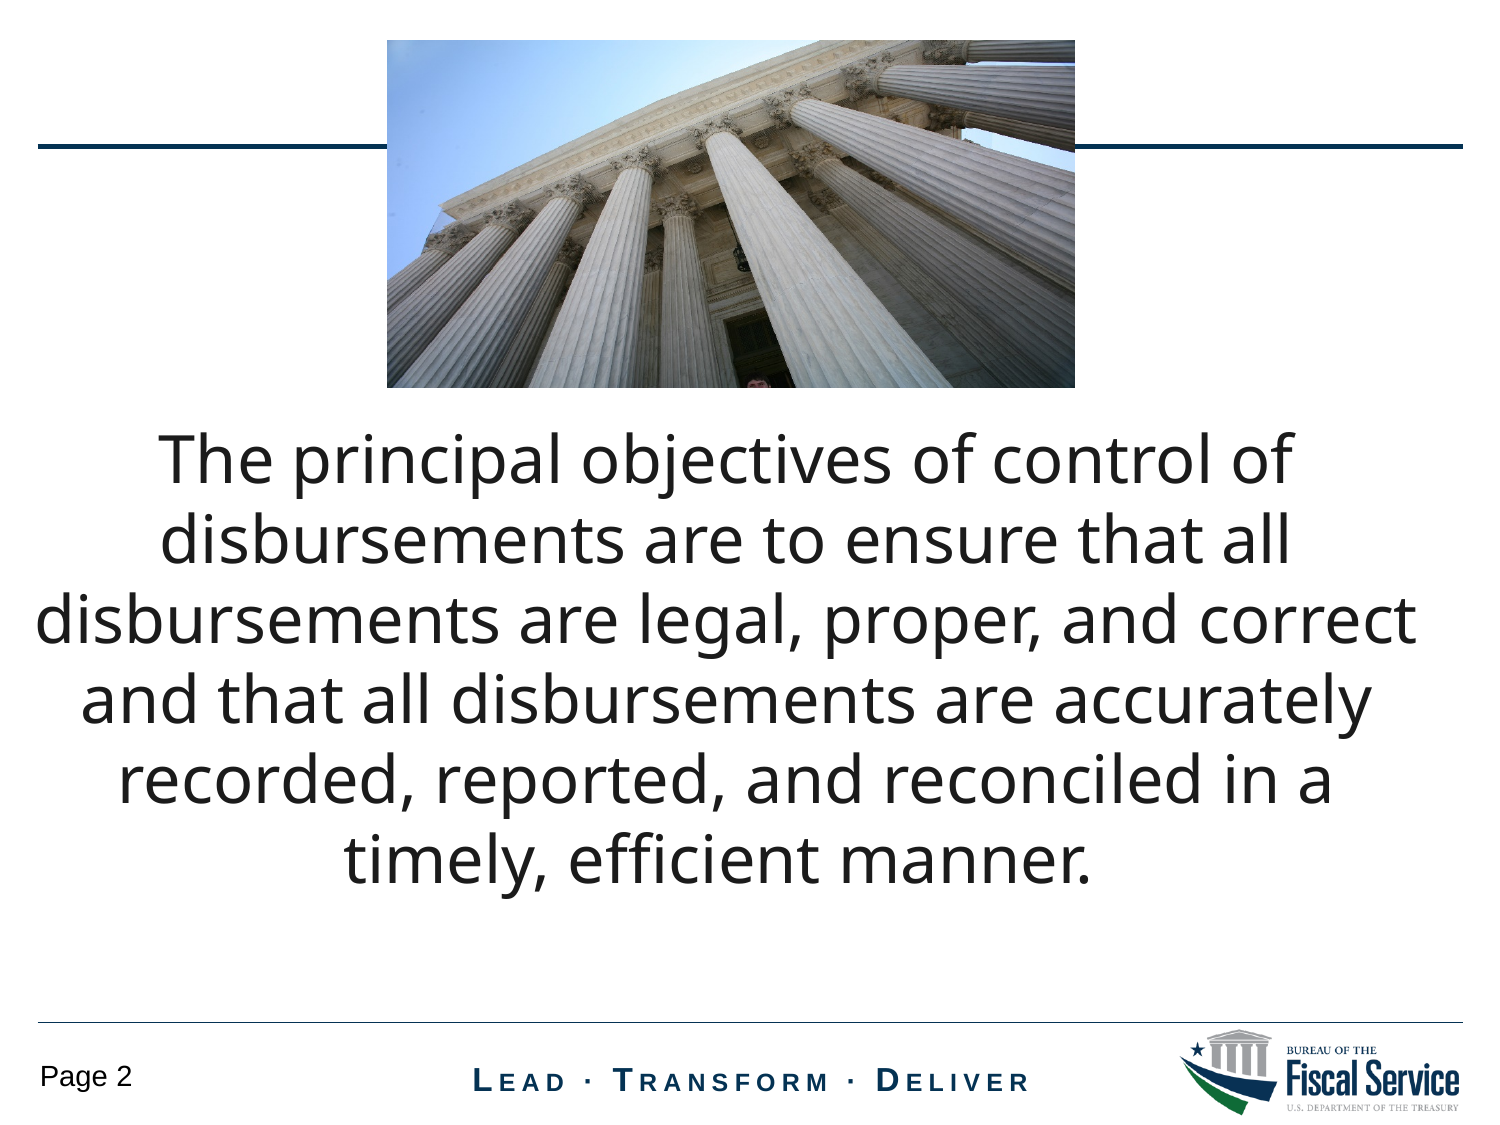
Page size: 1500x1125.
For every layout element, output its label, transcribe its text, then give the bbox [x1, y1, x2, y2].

picture [1175, 1026, 1463, 1118]
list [387, 40, 1076, 388]
list The principal objectives of control of disbursements are to ensure that all disbursements are legal, proper, and correct and that all disbursements are accurately recorded, reported, and reconciled in a timely, efficient manner. [14, 222, 1440, 1085]
